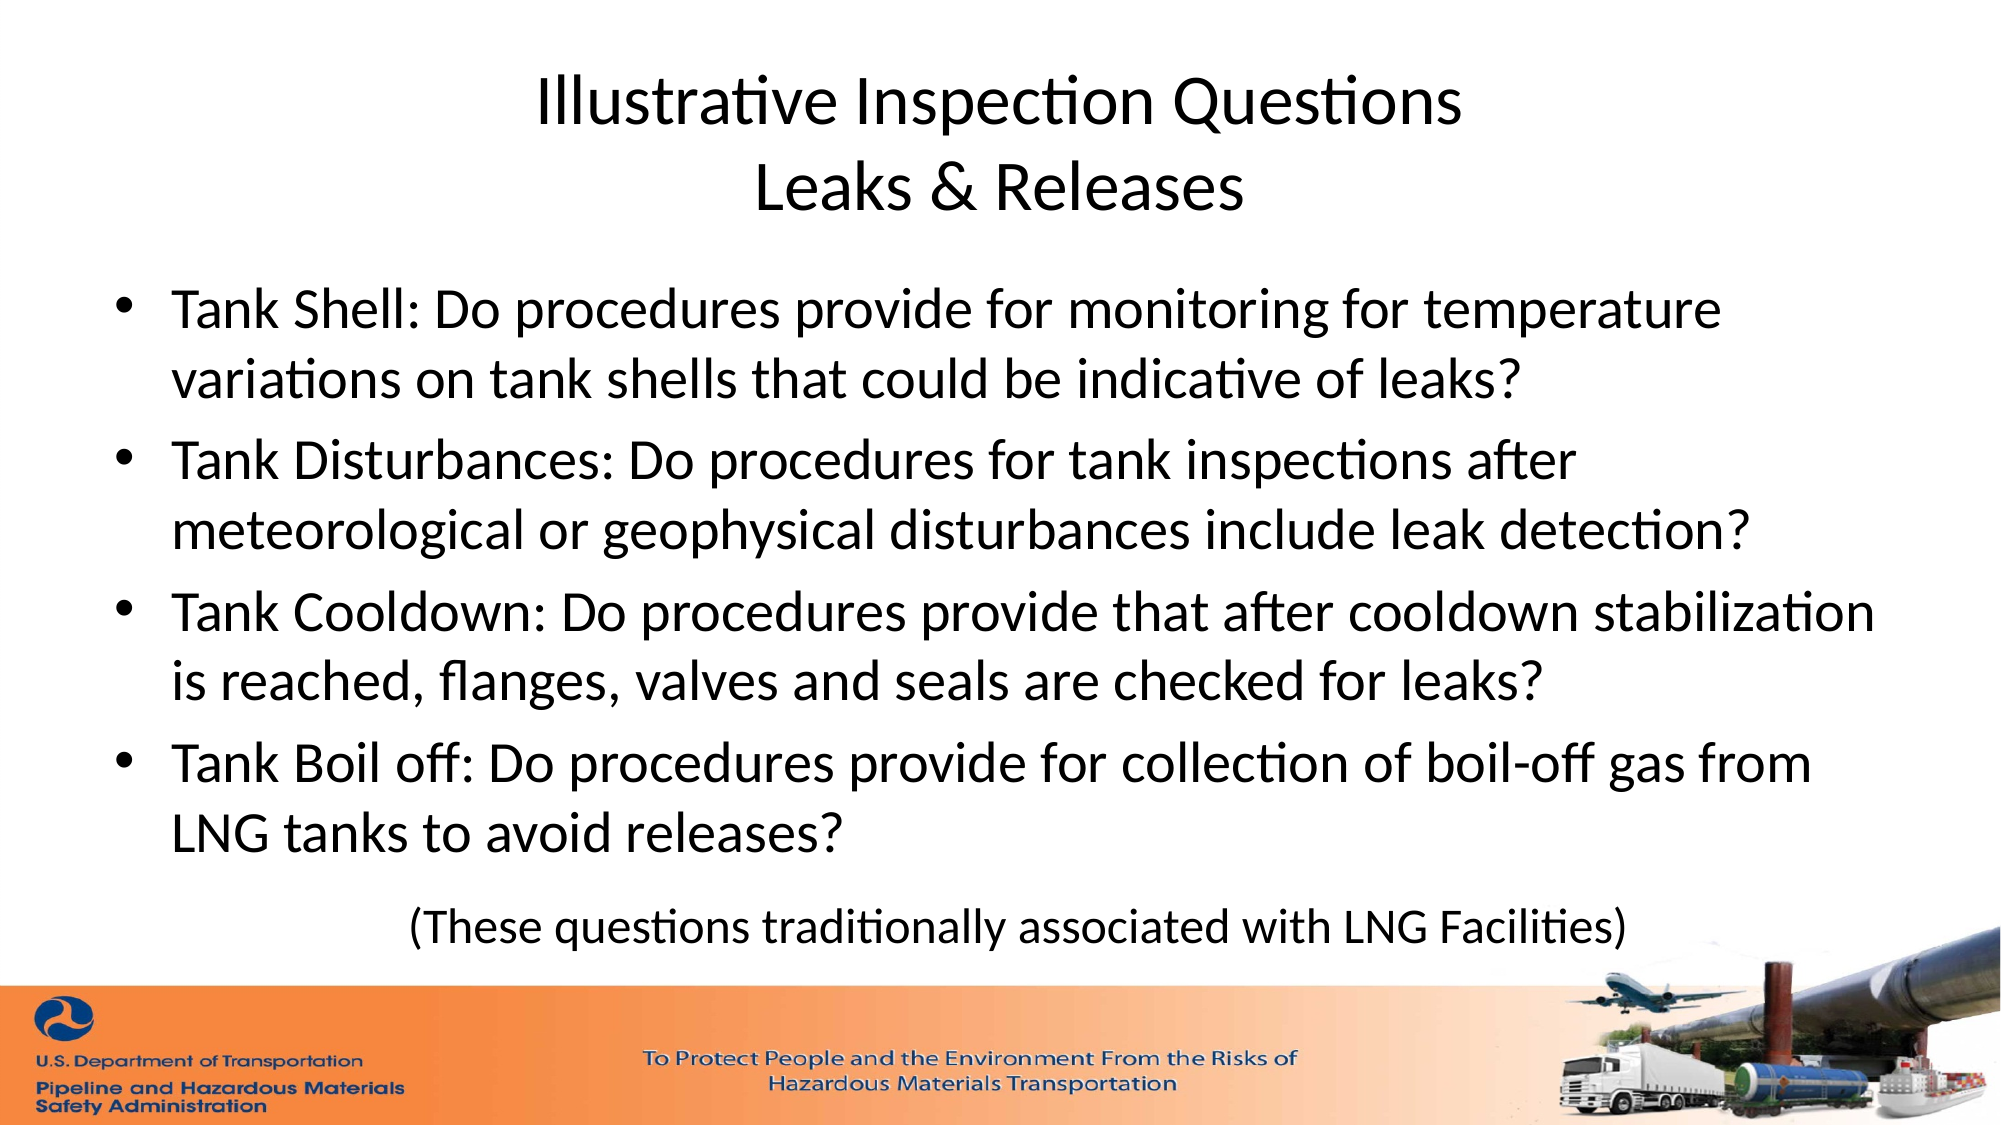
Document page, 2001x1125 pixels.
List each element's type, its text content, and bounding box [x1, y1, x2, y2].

picture [0, 0, 2001, 1125]
title Illustrative Inspection Questions Leaks & Releases [99, 45, 1900, 233]
list Tank Shell: Do procedures provide for monitoring for temperature variations on tank shells that could be indicative of leaks? Tank Disturbances: Do procedures for tank inspections after meteorological or geophysical disturbances include leak detection? Tank Cooldown: Do procedures provide that after cooldown stabilization is reached, flanges, valves and seals are checked for leaks? Tank Boil off: Do procedures provide for collection of boil-off gas from LNG tanks to avoid releases? [99, 262, 1900, 1005]
text_box (These questions traditionally associated with LNG Facilities) [393, 886, 1644, 962]
